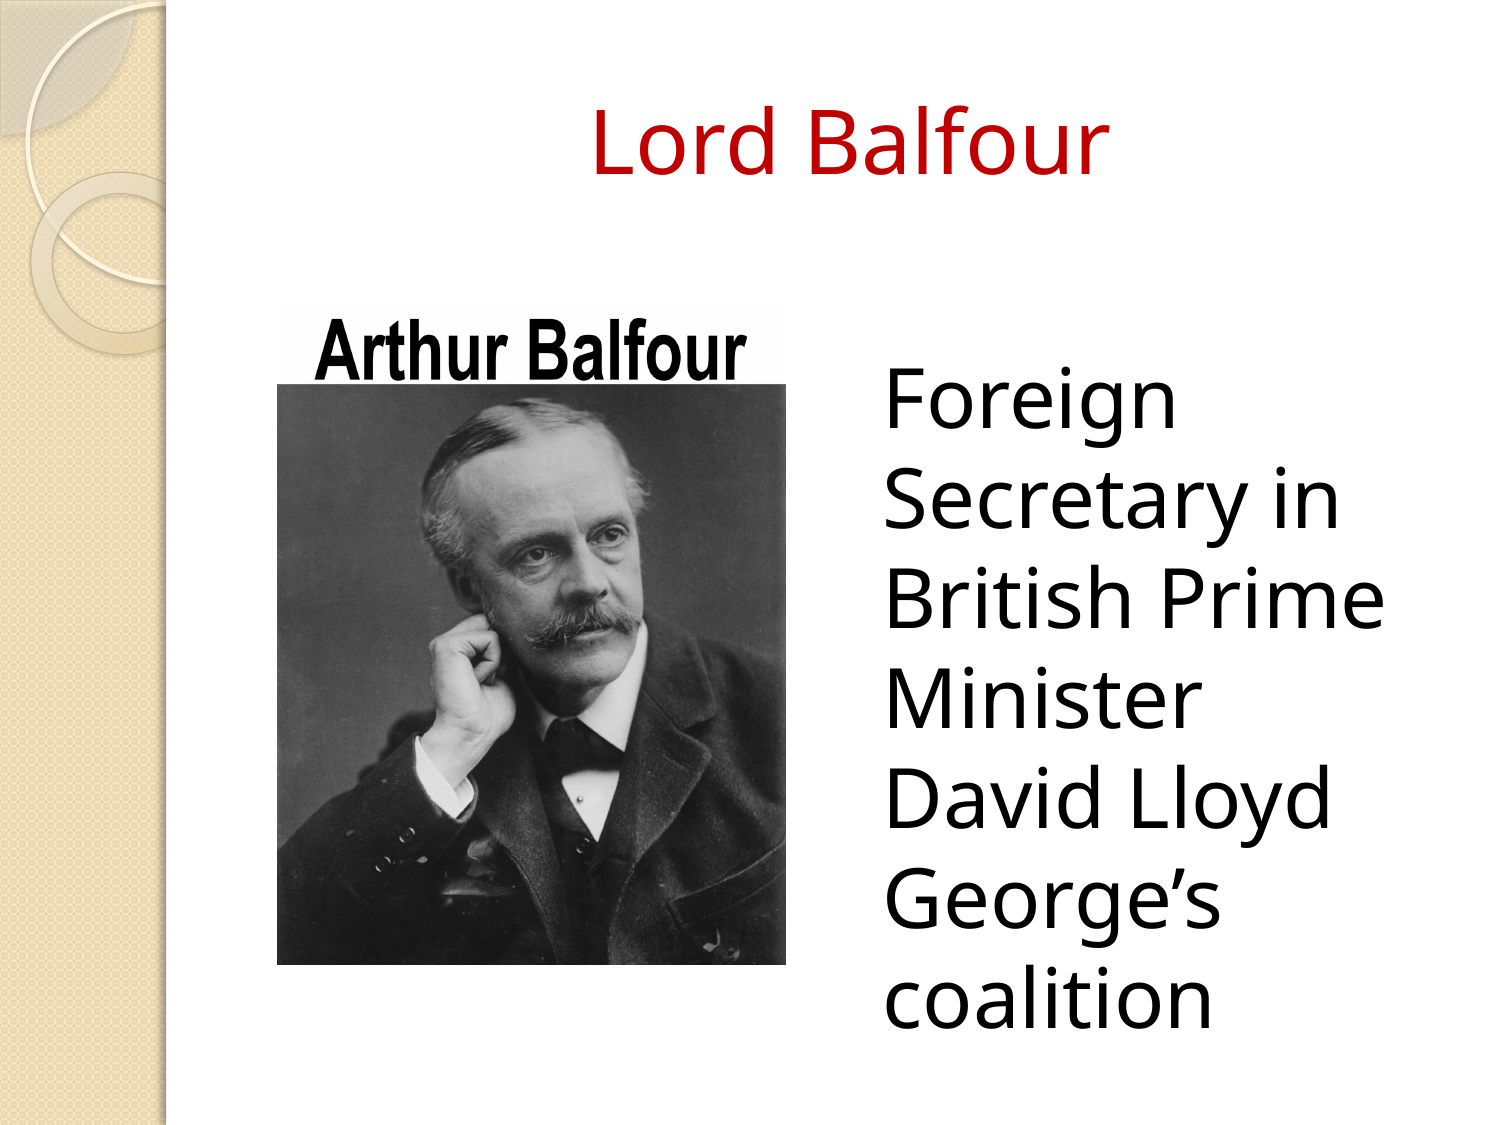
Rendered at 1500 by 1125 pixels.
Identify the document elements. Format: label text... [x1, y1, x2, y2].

picture [277, 302, 786, 965]
text_box Foreign Secretary in British Prime Minister David Lloyd George’s coalition [868, 338, 1412, 1053]
title Lord Balfour [235, 45, 1466, 233]
